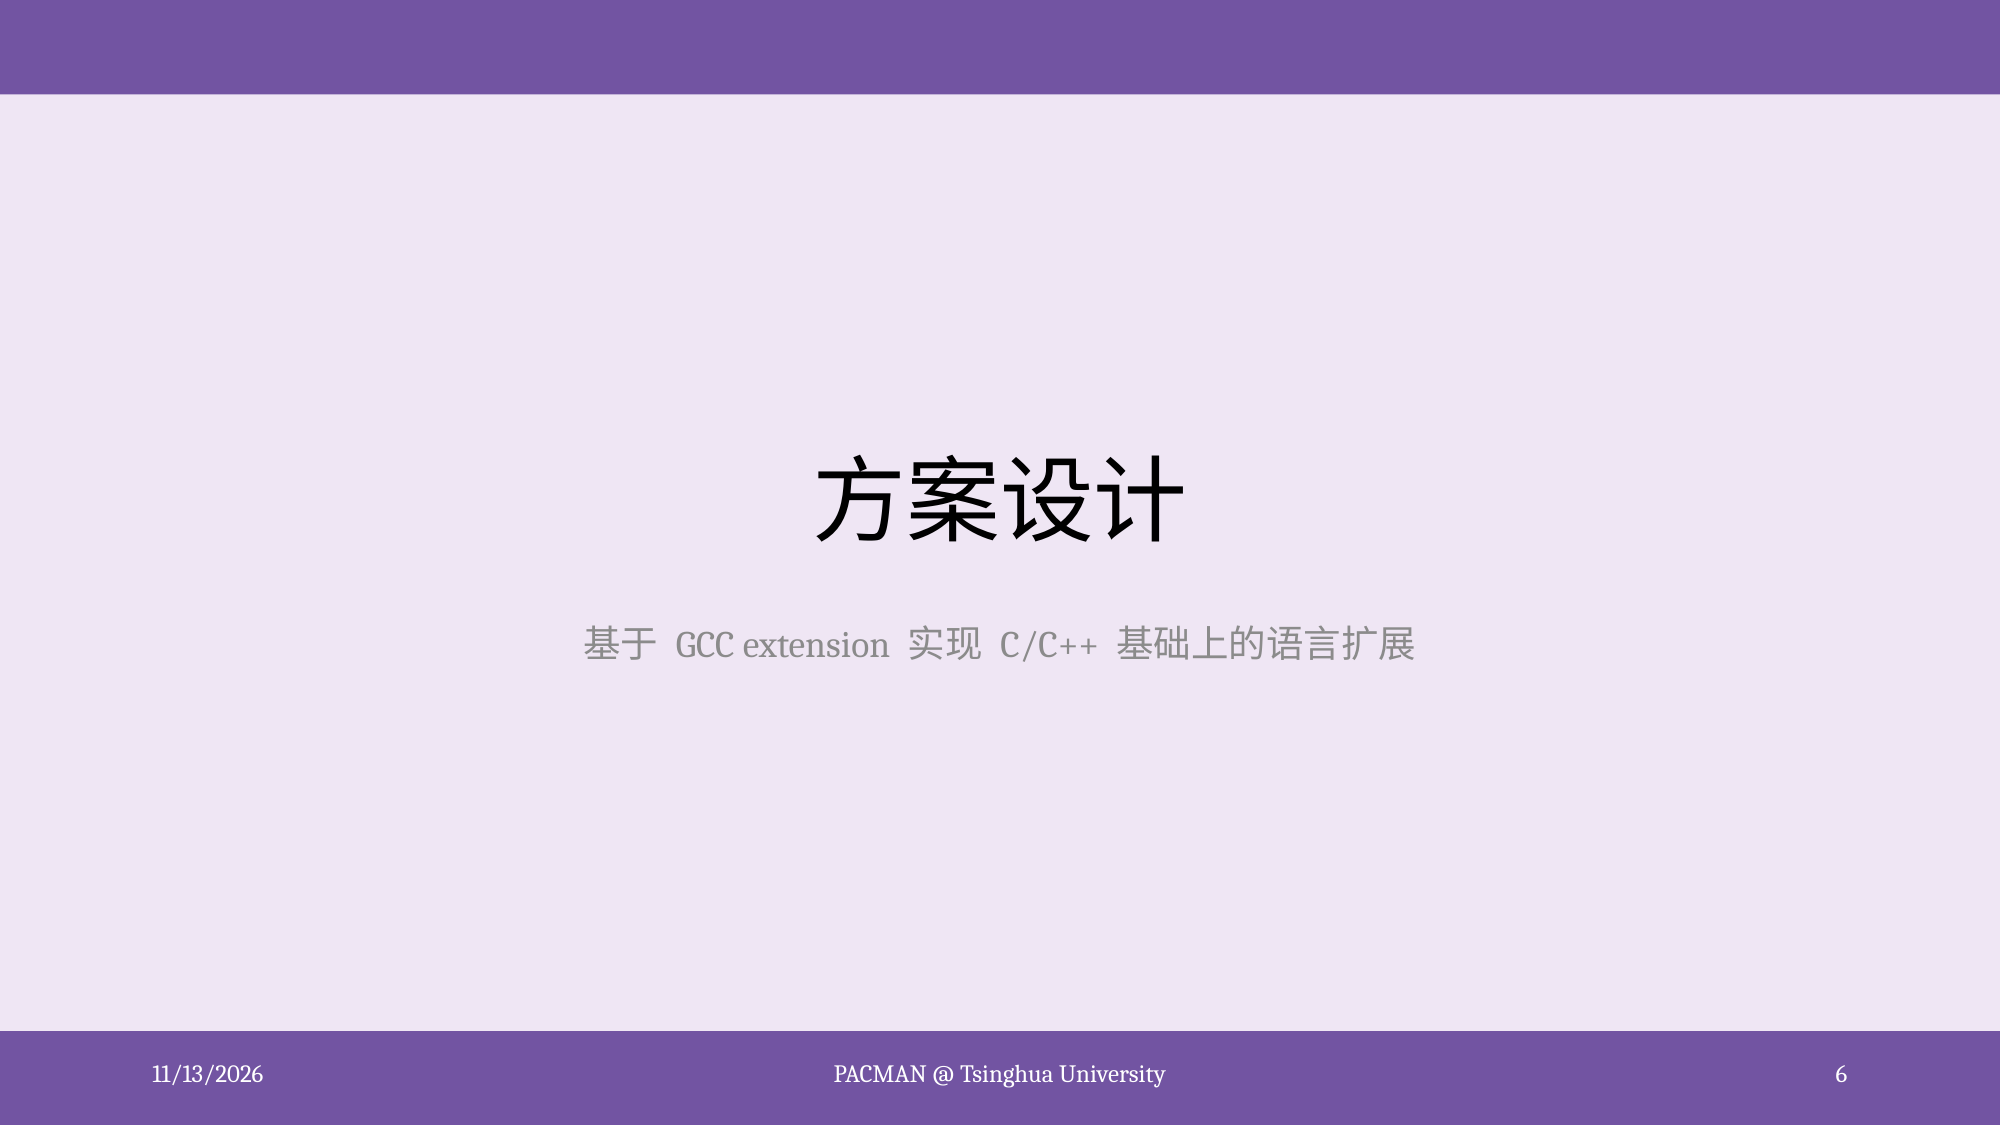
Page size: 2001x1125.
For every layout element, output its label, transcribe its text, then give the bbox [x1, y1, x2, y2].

footer PACMAN @ Tsinghua University [662, 1042, 1338, 1103]
slide_number 6 [1412, 1042, 1863, 1103]
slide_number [137, 1042, 588, 1103]
list 基于 GCC extension 实现 C/C++ 基础上的语言扩展 [137, 612, 1863, 859]
title 方案设计 [137, 267, 1863, 563]
